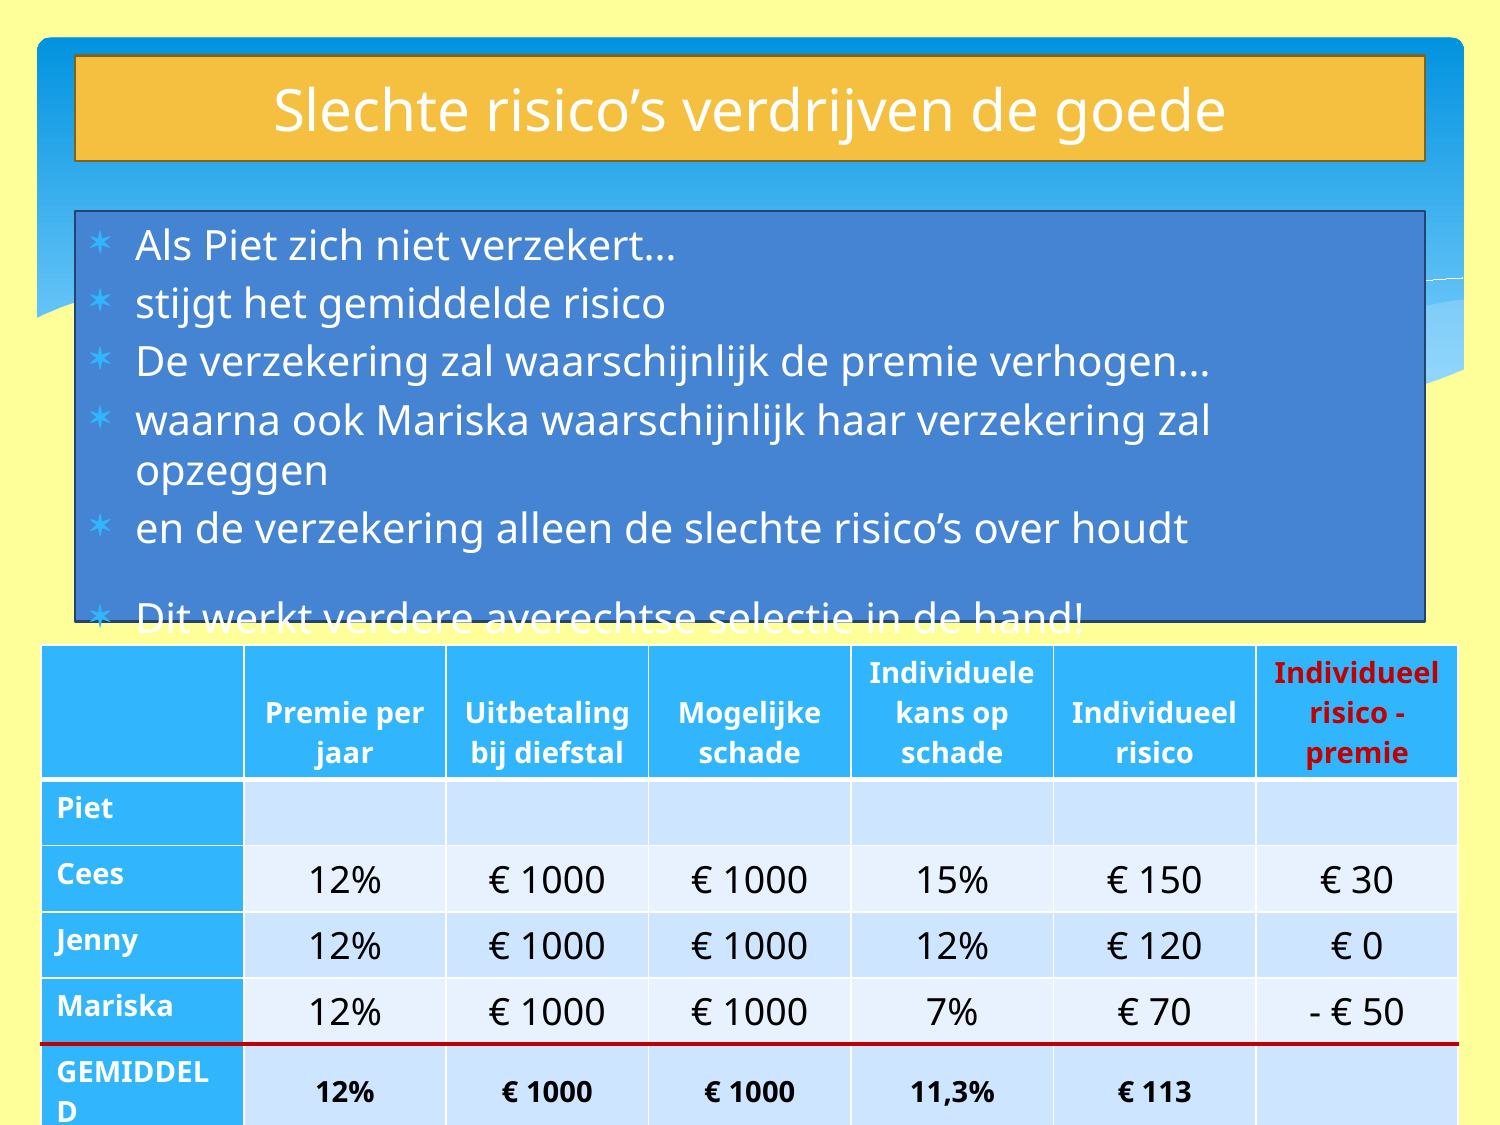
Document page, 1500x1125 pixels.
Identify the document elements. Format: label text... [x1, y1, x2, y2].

table_cell € 113 [1054, 1046, 1255, 1125]
table_cell 12% [245, 846, 445, 911]
table_header Individueel risico [1054, 646, 1255, 777]
table_cell Mariska [42, 979, 243, 1042]
title Slechte risico’s verdrijven de goede [74, 54, 1426, 162]
table_cell € 30 [1257, 846, 1457, 911]
table_header [42, 646, 243, 777]
table_cell 15% [852, 846, 1053, 911]
table_cell [447, 782, 648, 845]
table_cell 7% [852, 979, 1053, 1042]
table_header Individuele kans op schade [852, 646, 1053, 777]
table_cell [1257, 782, 1457, 845]
table_cell [221, 623, 230, 632]
table_cell Cees [42, 846, 243, 911]
table_cell [487, 623, 499, 633]
table_header Uitbetaling bij diefstal [447, 646, 648, 777]
table_cell [329, 623, 339, 632]
table_cell € 120 [1054, 913, 1255, 977]
table_cell € 1000 [649, 1046, 850, 1125]
table_cell [180, 623, 190, 633]
table_cell [1050, 623, 1069, 633]
table_cell GEMIDDELD [42, 1046, 243, 1125]
table_cell € 1000 [447, 913, 648, 977]
table_cell € 70 [1054, 979, 1255, 1042]
table_cell 12% [245, 979, 445, 1042]
table_cell [852, 782, 1053, 845]
table_header Premie per jaar [245, 646, 445, 777]
table_cell [206, 623, 215, 632]
table_cell [1257, 1046, 1457, 1125]
table_cell € 1000 [649, 846, 850, 911]
table_cell [1054, 782, 1255, 845]
table_cell 12% [245, 1046, 445, 1125]
table_cell [572, 623, 589, 633]
table_cell [245, 782, 445, 845]
table_cell € 150 [1054, 846, 1255, 911]
table_cell - € 50 [1257, 979, 1457, 1042]
table_cell € 0 [1257, 913, 1457, 977]
table_header Individueel risico - premie [1257, 646, 1457, 777]
table_cell [140, 623, 161, 632]
table_cell € 1000 [649, 913, 850, 977]
table_header Mogelijke schade [649, 646, 850, 777]
table_cell [834, 623, 851, 633]
table_cell [514, 623, 523, 632]
table_cell € 1000 [447, 979, 648, 1042]
table_cell 12% [852, 913, 1053, 977]
table_cell € 1000 [447, 1046, 648, 1125]
table_cell [1001, 623, 1018, 633]
list Als Piet zich niet verzekert… stijgt het gemiddelde risico De verzekering zal waarschijnlijk de premie verhogen… waarna ook Mariska waarschijnlijk haar verzekering zal opzeggen en de verzekering alleen de slechte risico’s over houdt Dit werkt verdere averechtse selectie in de hand! [74, 210, 1426, 623]
table_cell € 1000 [649, 979, 850, 1042]
table_cell Jenny [42, 913, 243, 977]
table_cell 11,3% [852, 1046, 1053, 1125]
table_cell [649, 782, 850, 845]
table_cell Piet [42, 782, 243, 845]
table_cell € 1000 [447, 846, 648, 911]
table_cell 12% [245, 913, 445, 977]
